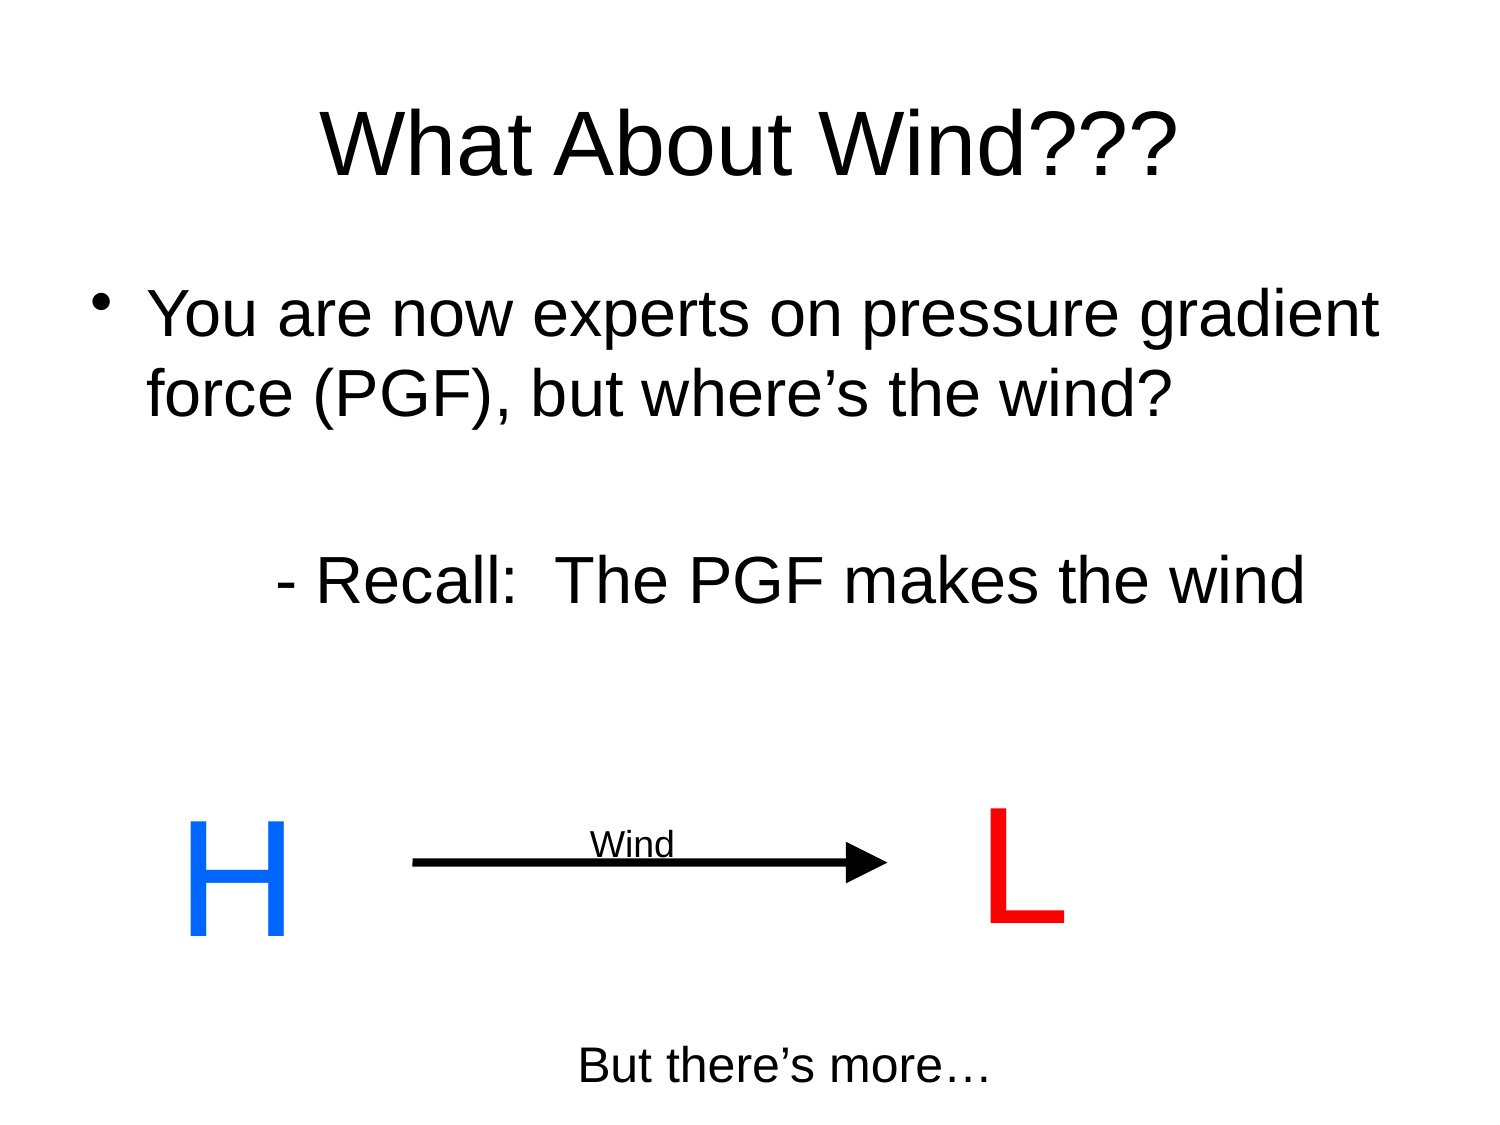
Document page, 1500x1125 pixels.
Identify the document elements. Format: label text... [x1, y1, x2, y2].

text_box Wind [574, 812, 725, 873]
title What About Wind??? [75, 45, 1425, 233]
list You are now experts on pressure gradient force (PGF), but where’s the wind? - Recall: The PGF makes the wind [75, 262, 1425, 1005]
text_box [725, 852, 888, 873]
text_box H [162, 762, 638, 978]
text_box L [962, 749, 1175, 965]
text_box But there’s more… [562, 1024, 1025, 1100]
